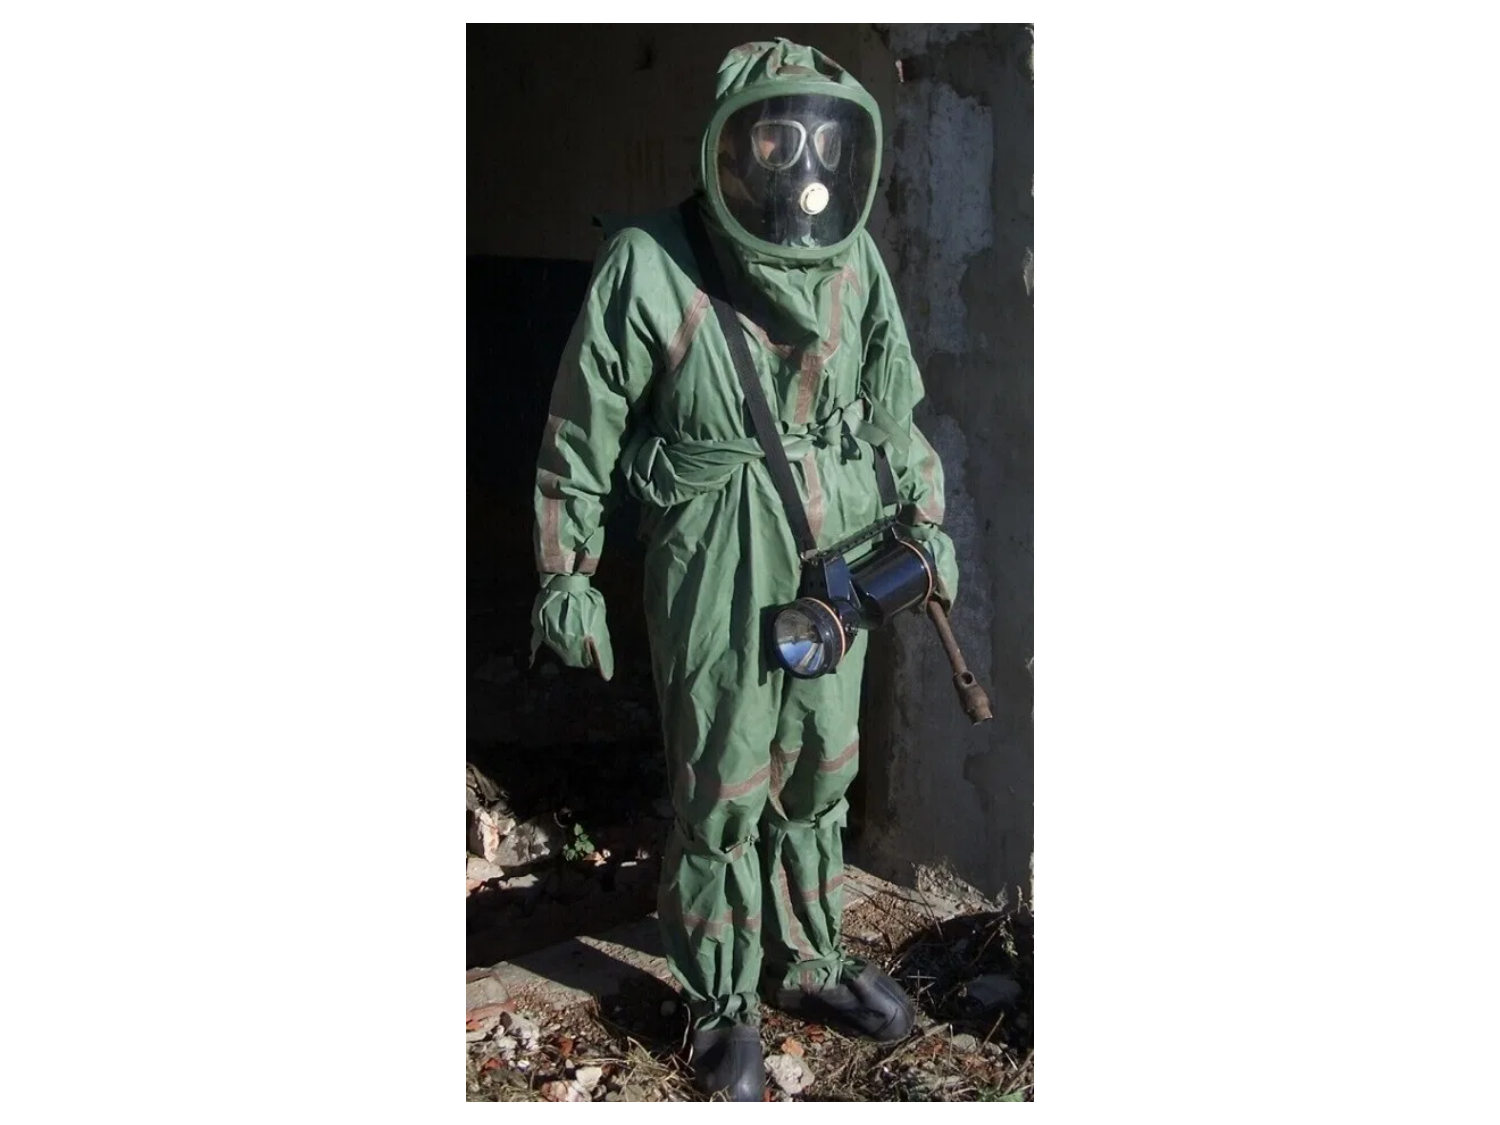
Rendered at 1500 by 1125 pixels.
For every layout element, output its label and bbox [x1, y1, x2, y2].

picture [465, 22, 1035, 1102]
